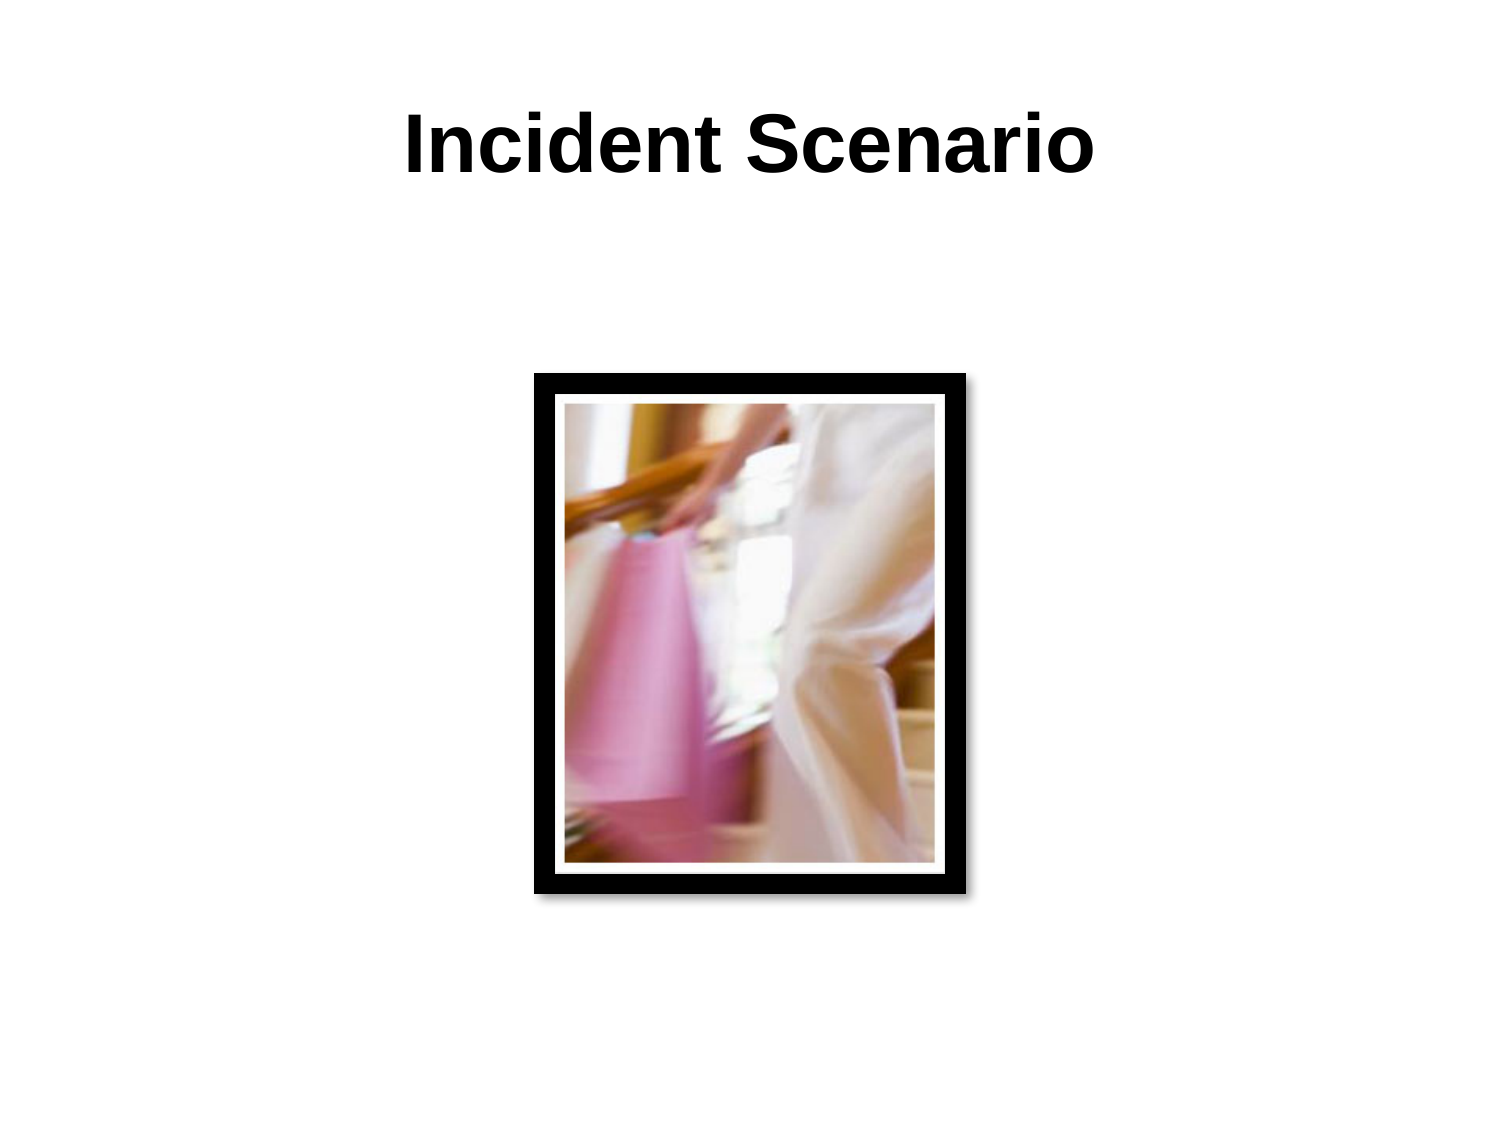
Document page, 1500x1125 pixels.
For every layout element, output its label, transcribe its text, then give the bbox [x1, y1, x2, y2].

title Incident Scenario [75, 45, 1425, 233]
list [554, 393, 946, 874]
